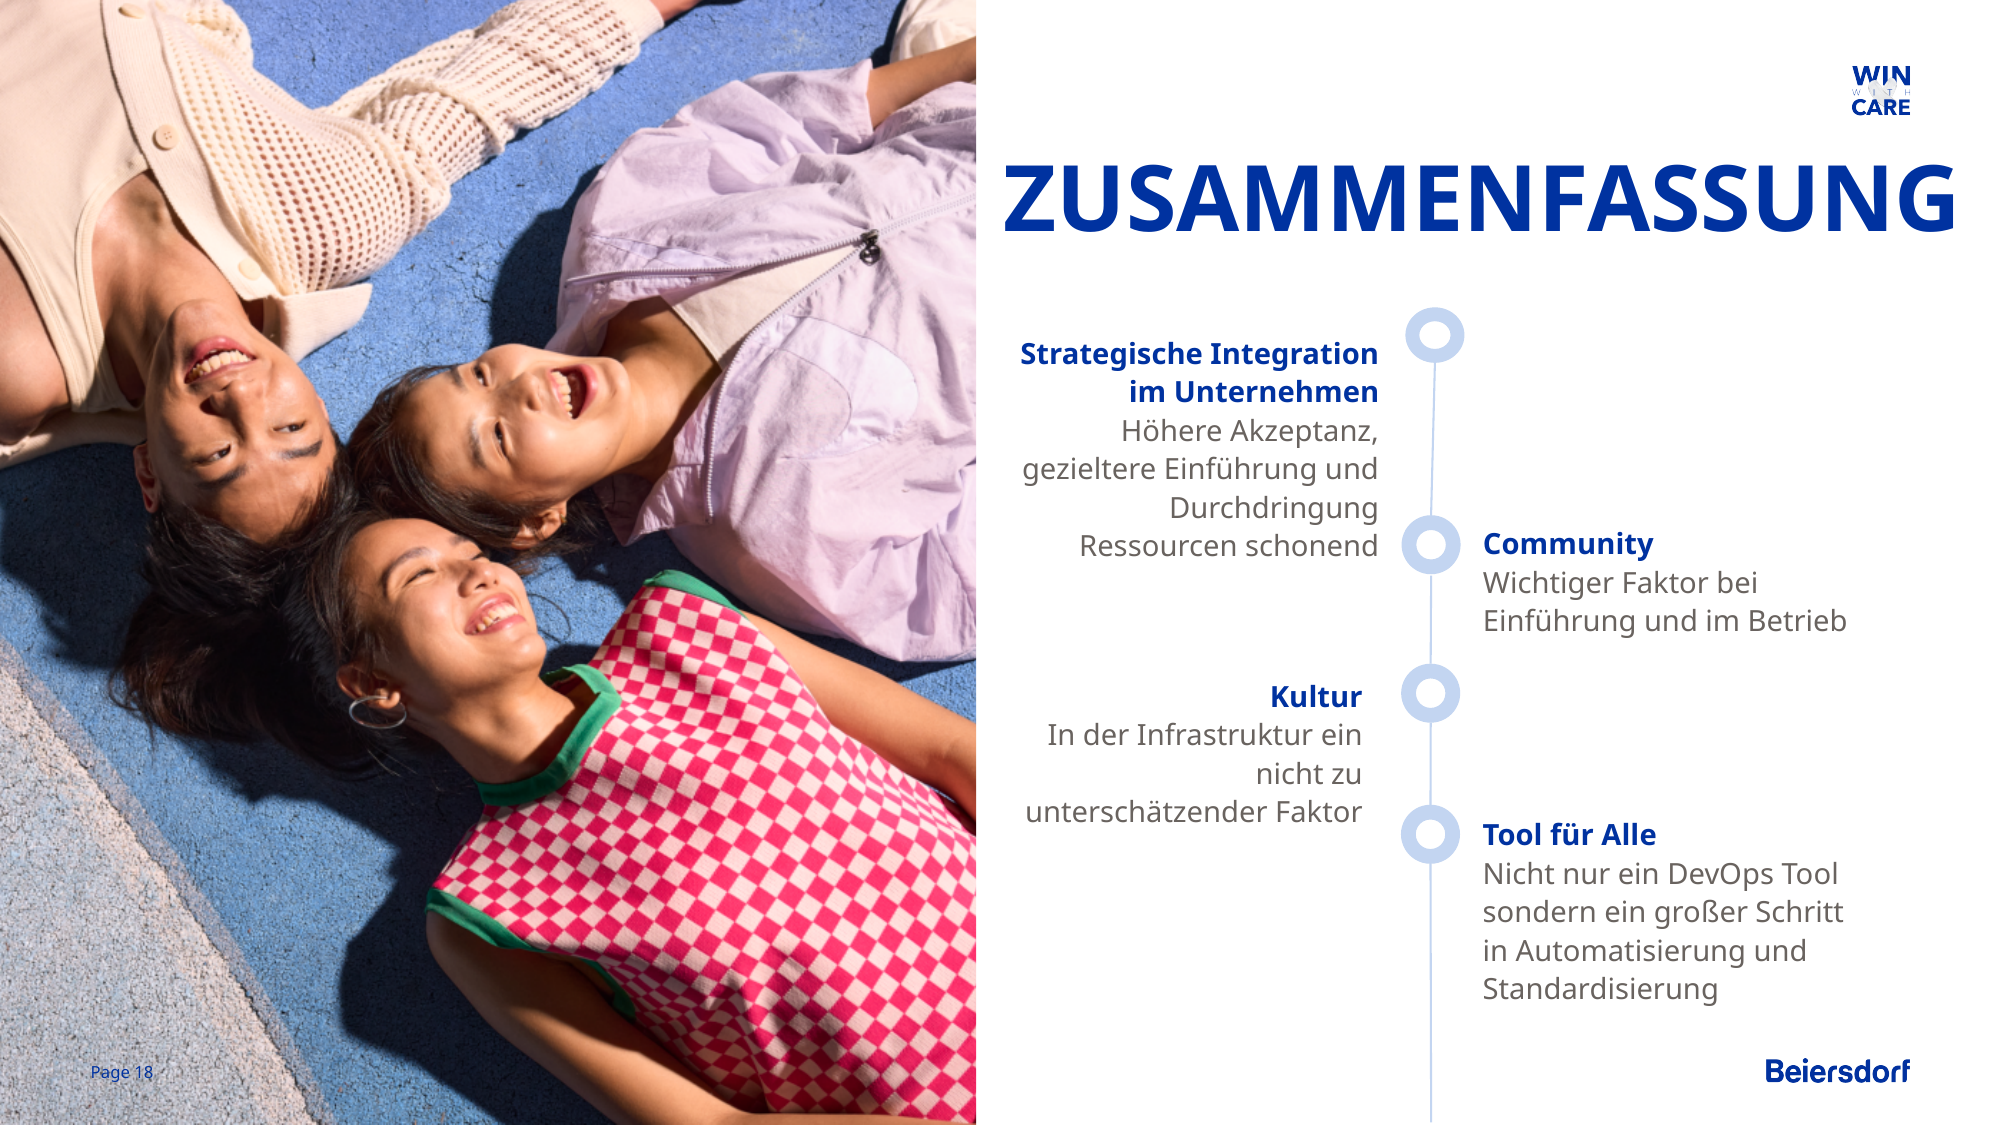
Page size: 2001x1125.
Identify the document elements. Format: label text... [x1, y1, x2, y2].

text_box Zusammenfassung [977, 151, 2000, 448]
text_box Tool für Alle Nicht nur ein DevOps Tool sondern ein großer Schritt in Automatisierung und Standardisierung [1482, 810, 1874, 1009]
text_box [1431, 362, 1435, 516]
picture [1766, 1058, 1910, 1083]
picture [1848, 64, 1914, 117]
text_box Strategische Integration im Unternehmen Höhere Akzeptanz, gezieltere Einführung und Durchdringung Ressourcen schonend [1000, 448, 1380, 560]
picture [0, 0, 977, 1125]
text_box [1399, 803, 1462, 865]
text_box [1400, 662, 1462, 724]
text_box Kultur In der Infrastruktur ein nicht zu unterschätzender Faktor [1024, 663, 1363, 840]
text_box Community Wichtiger Faktor bei Einführung und im Betrieb [1482, 550, 1874, 610]
text_box [1400, 514, 1462, 576]
text_box [1404, 306, 1466, 364]
